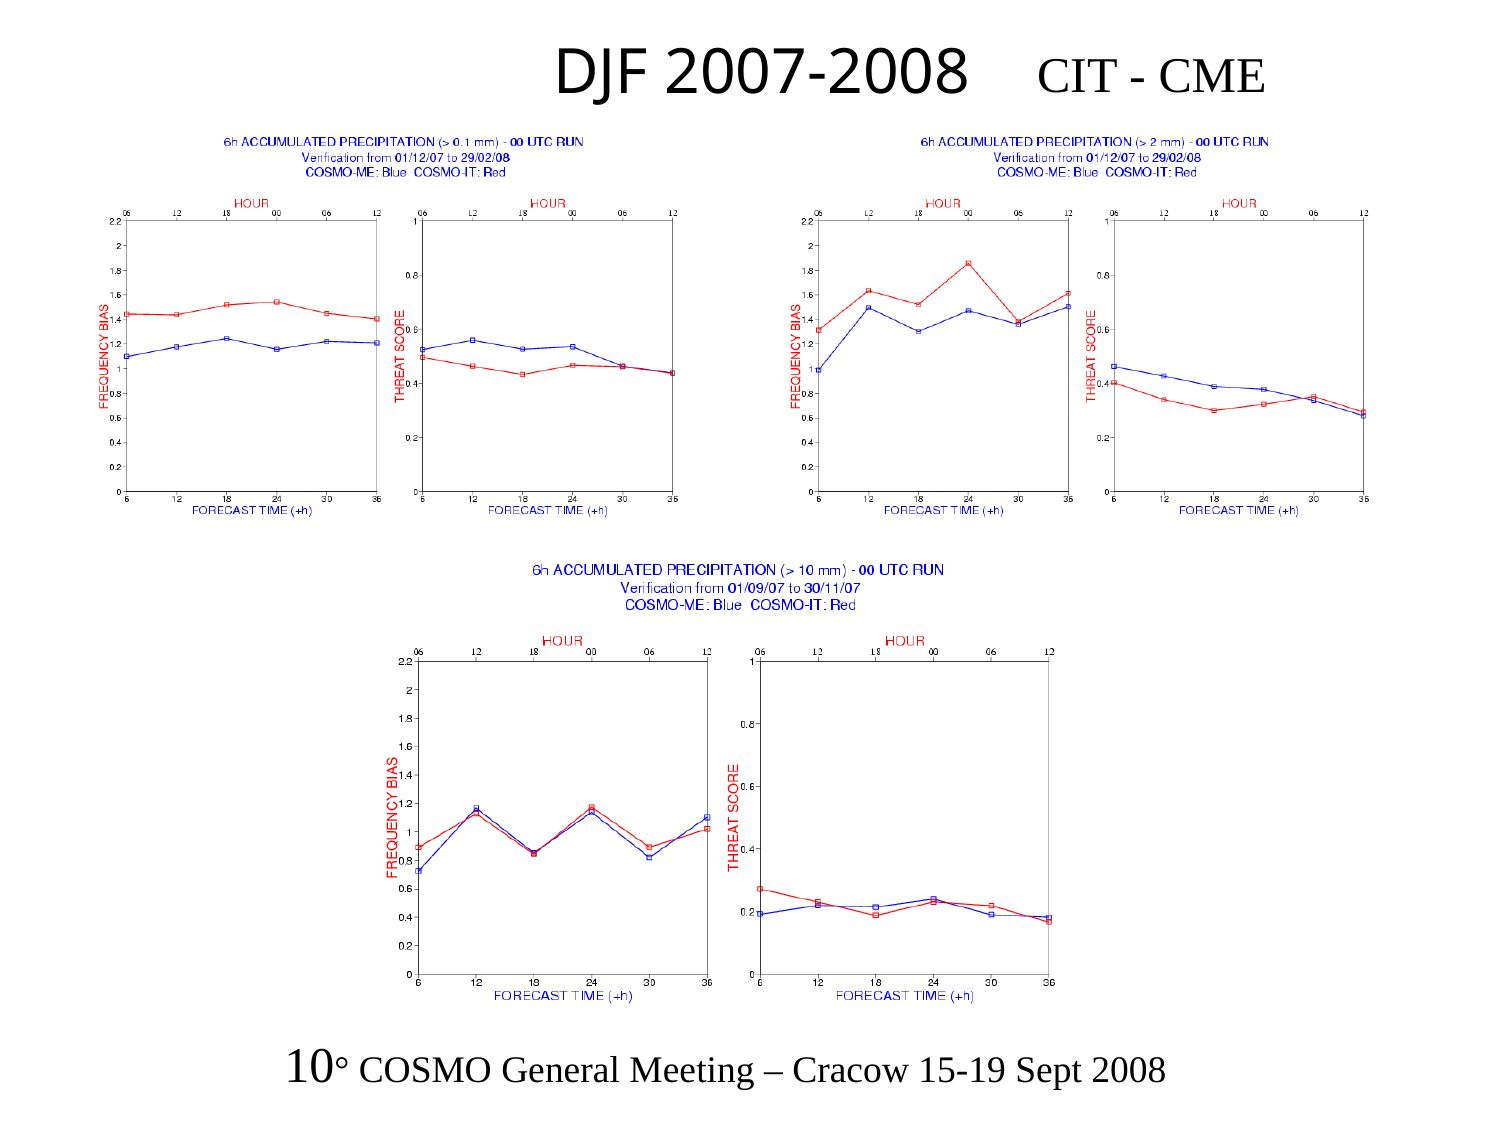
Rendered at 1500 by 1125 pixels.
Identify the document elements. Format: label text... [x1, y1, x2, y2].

text_box CIT - CME [1022, 35, 1282, 103]
text_box 10° COSMO General Meeting – Cracow 15-19 Sept 2008 [269, 1025, 1276, 1103]
picture [58, 105, 1400, 1060]
text_box DJF 2007-2008 [538, 23, 986, 114]
